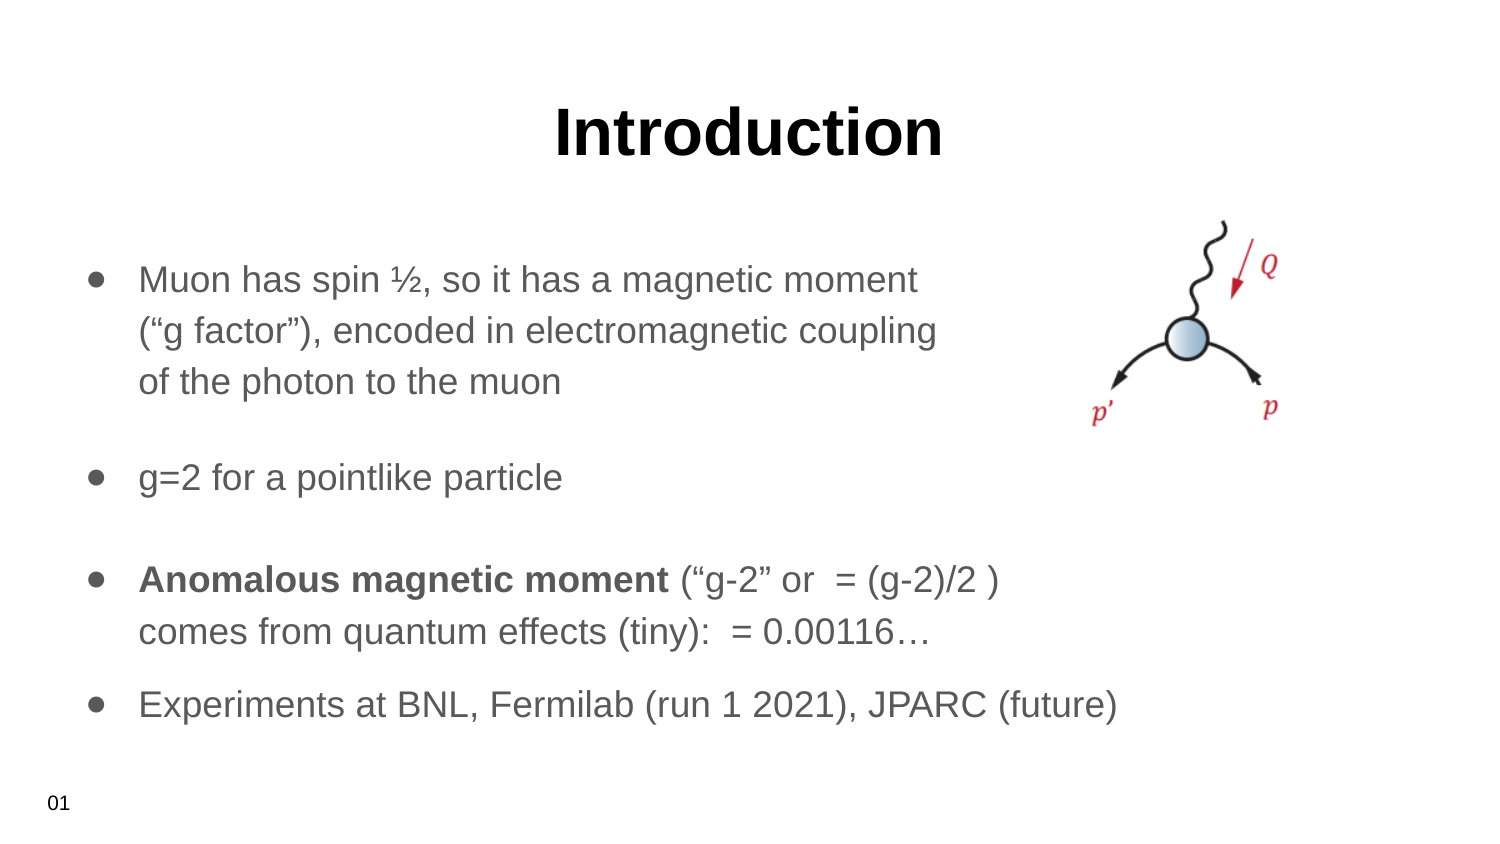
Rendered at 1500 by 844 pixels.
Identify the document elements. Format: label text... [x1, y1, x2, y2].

title Introduction [51, 72, 1449, 167]
text_box 01 [32, 781, 101, 822]
picture [1059, 195, 1340, 439]
